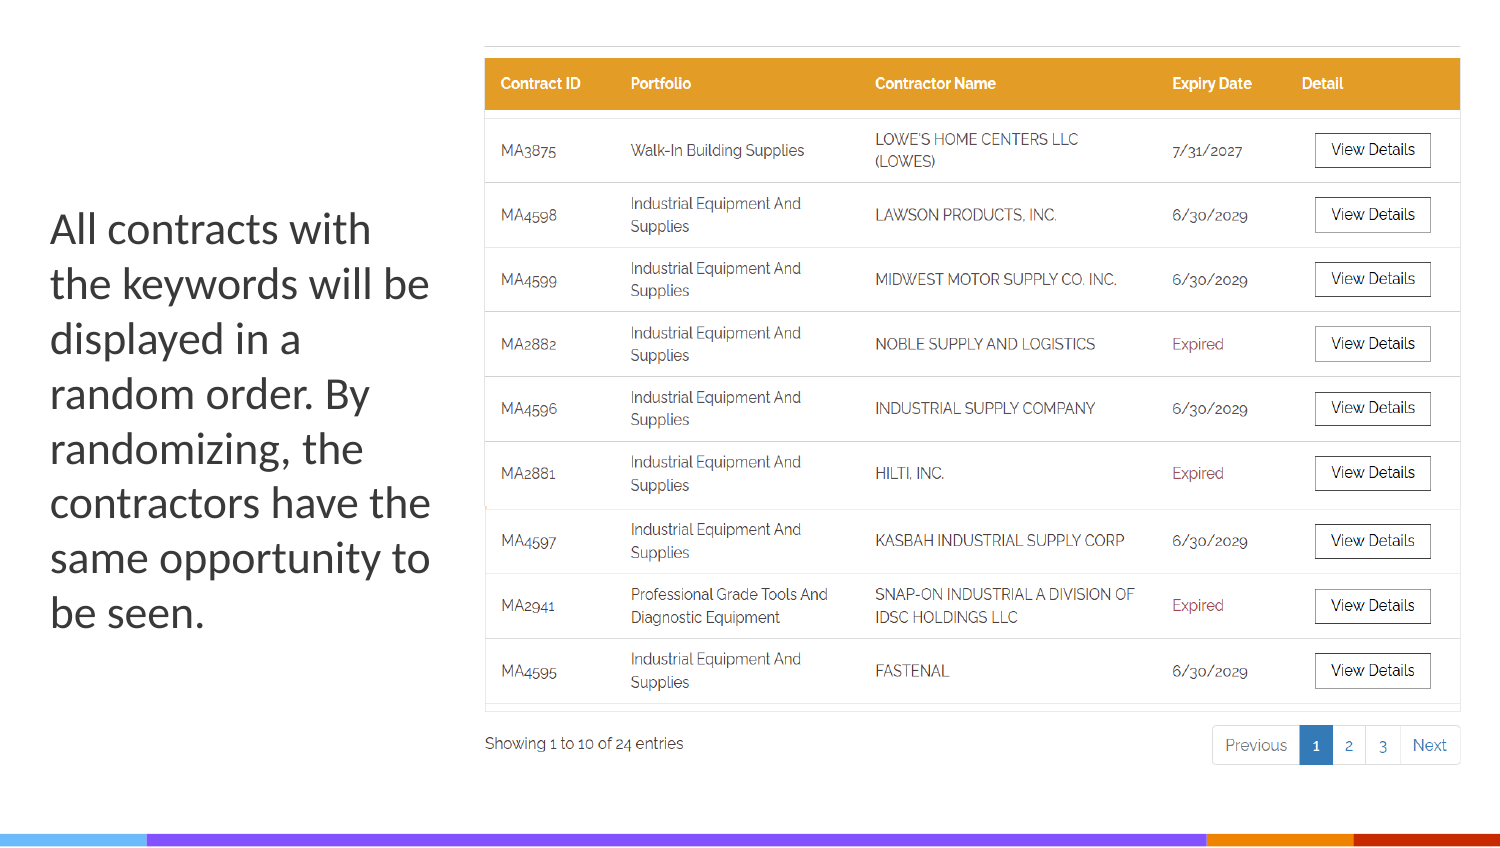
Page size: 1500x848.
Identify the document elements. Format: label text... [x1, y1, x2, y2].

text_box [472, 44, 1482, 787]
list All contracts with the keywords will be displayed in a random order. By randomizing, the contractors have the same opportunity to be seen. [34, 62, 457, 774]
